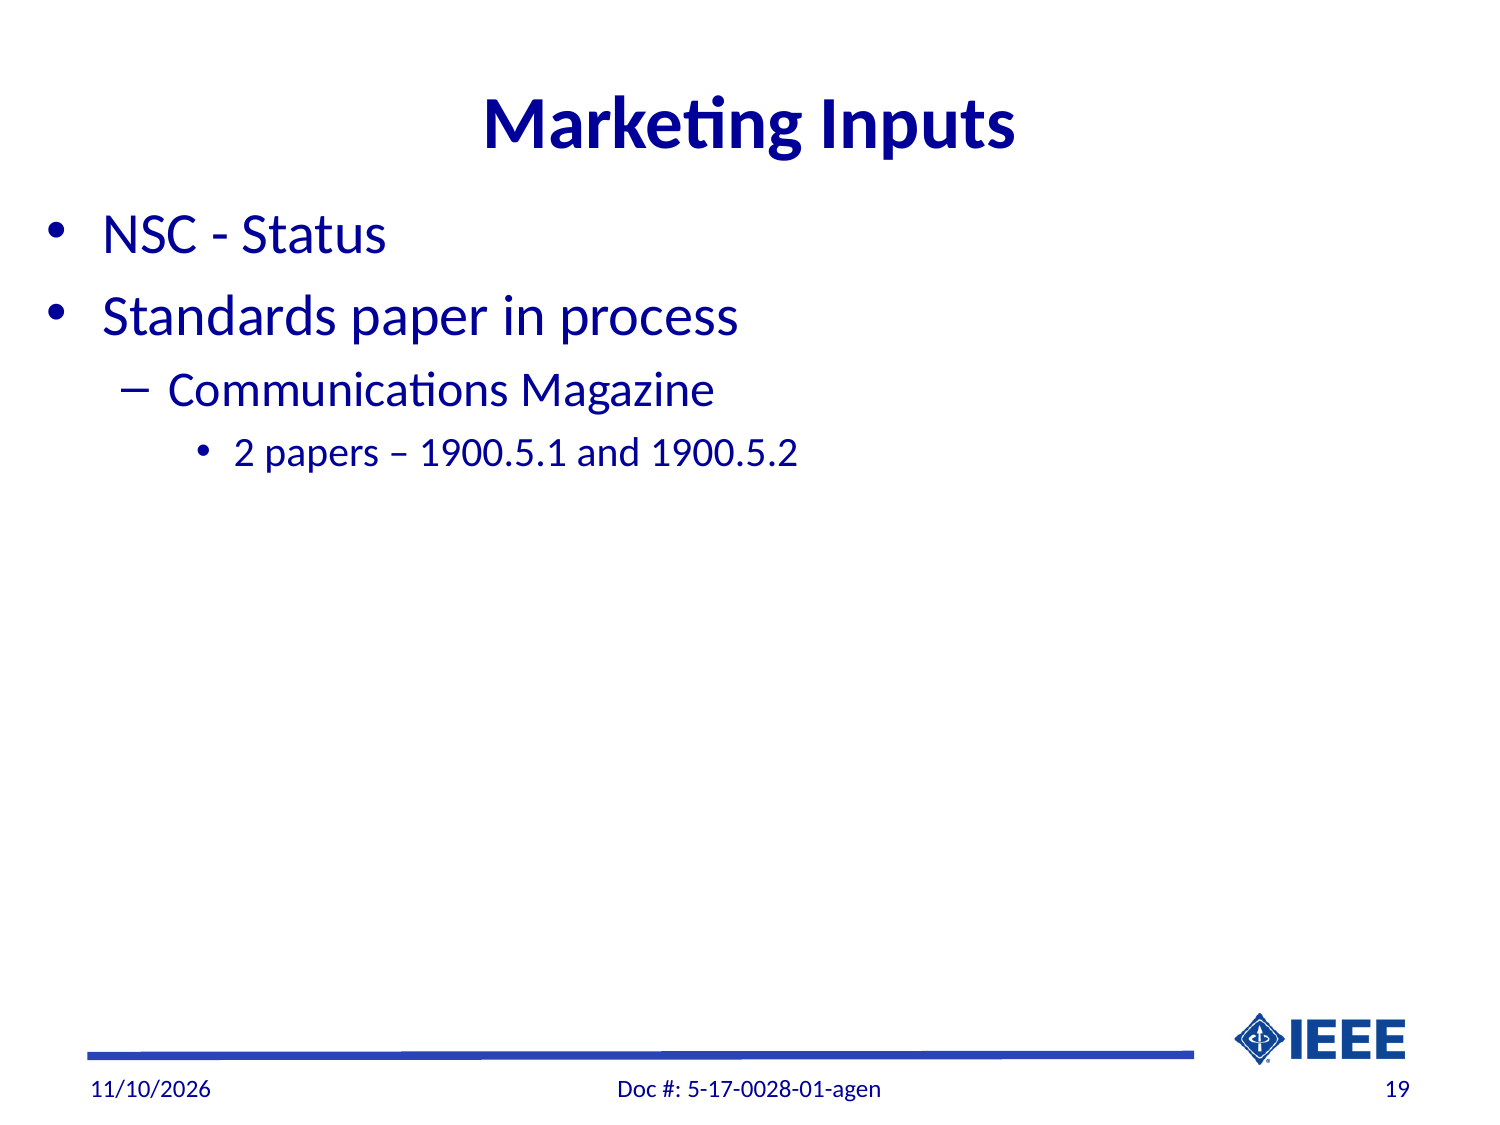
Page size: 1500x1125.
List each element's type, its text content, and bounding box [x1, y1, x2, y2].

slide_number 19 [1074, 1057, 1425, 1118]
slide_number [75, 1057, 425, 1118]
list NSC - Status Standards paper in process Communications Magazine 2 papers – 1900.5.1 and 1900.5.2 [31, 187, 1469, 930]
footer Doc #: 5-17-0028-01-agen [512, 1057, 988, 1118]
title Marketing Inputs [75, 24, 1425, 187]
picture [1231, 1011, 1406, 1057]
